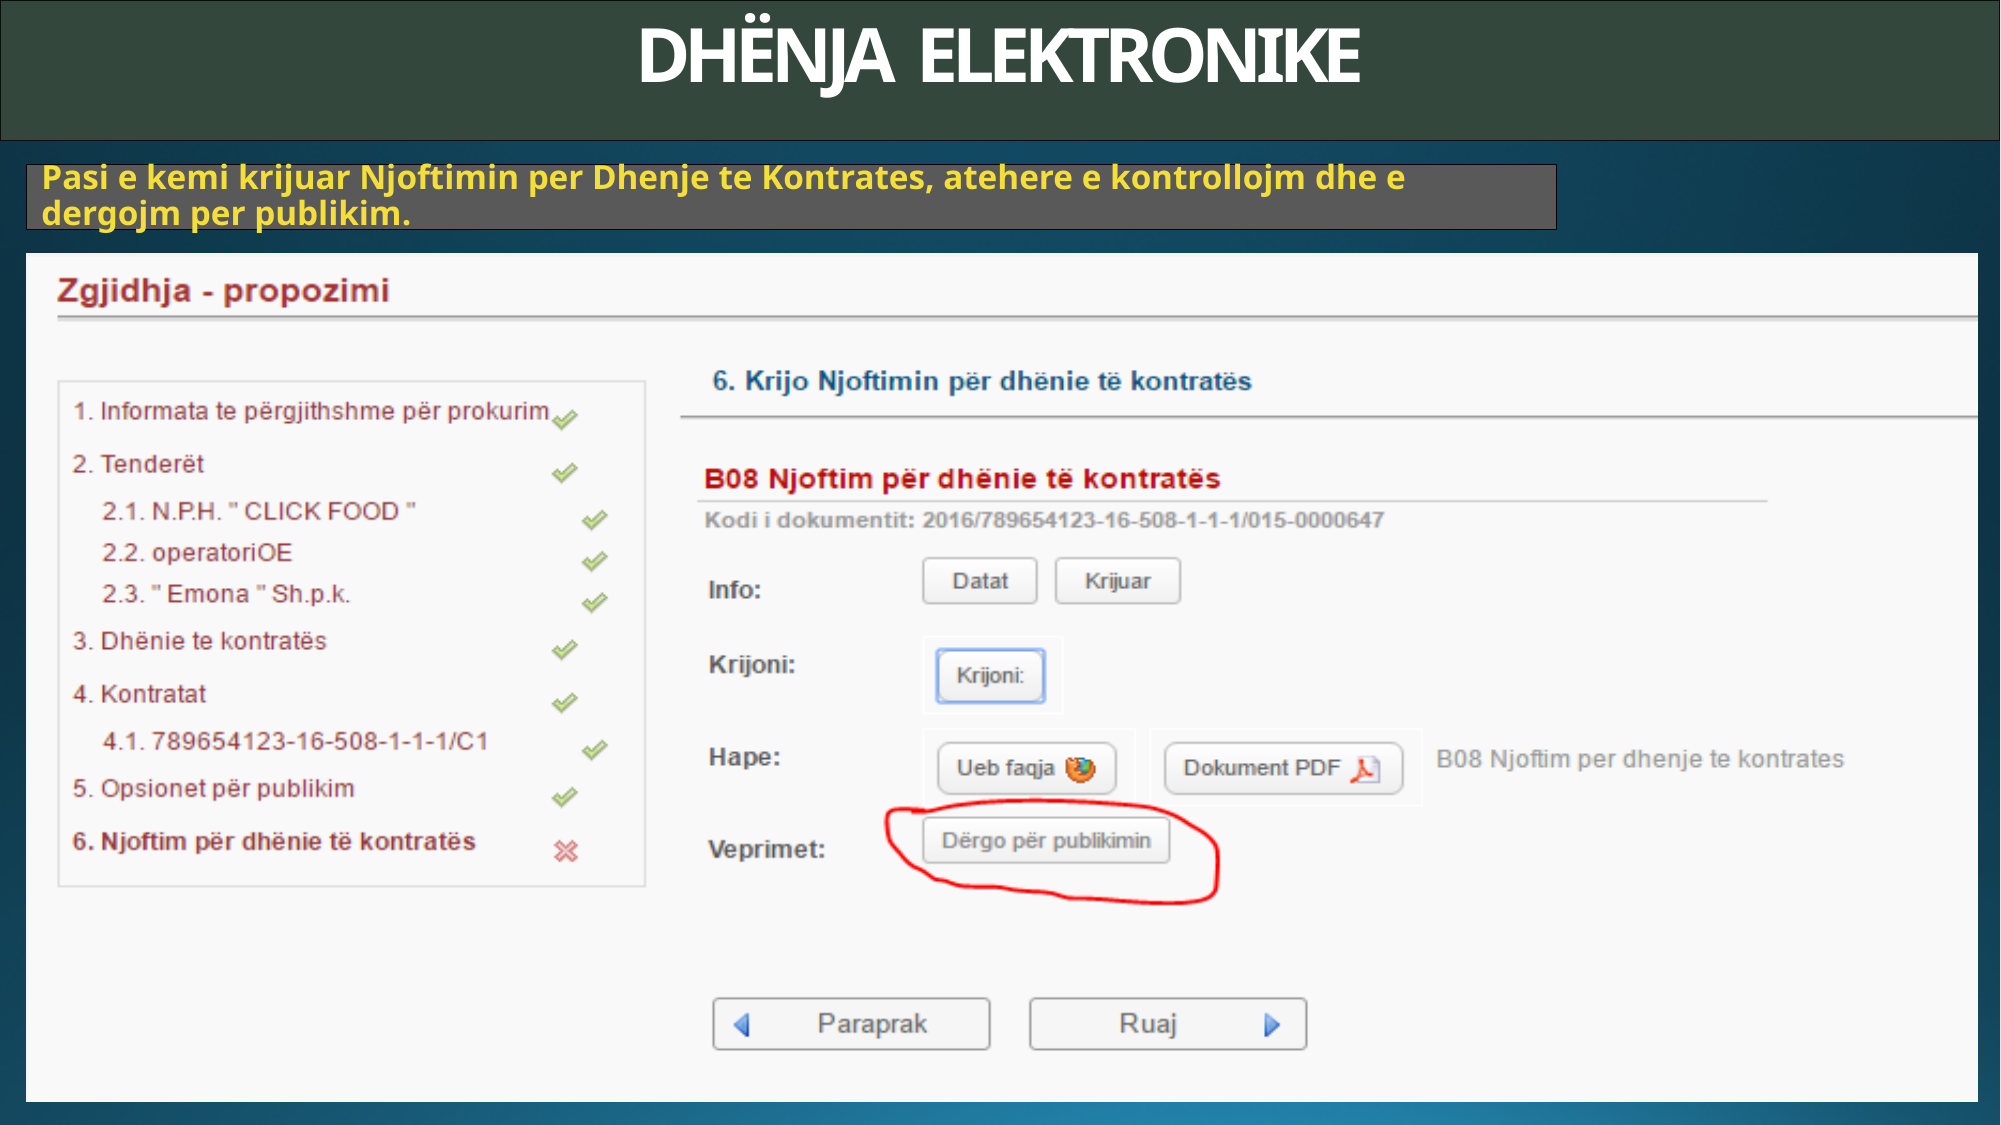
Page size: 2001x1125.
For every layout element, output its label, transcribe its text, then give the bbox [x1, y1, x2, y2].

text_box DHËNJA ELEKTRONIKE [0, 0, 2000, 141]
text_box Pasi e kemi krijuar Njoftimin per Dhenje te Kontrates, atehere e kontrollojm dhe e dergojm per publikim. [26, 164, 1557, 230]
picture [0, 0, 2001, 1125]
